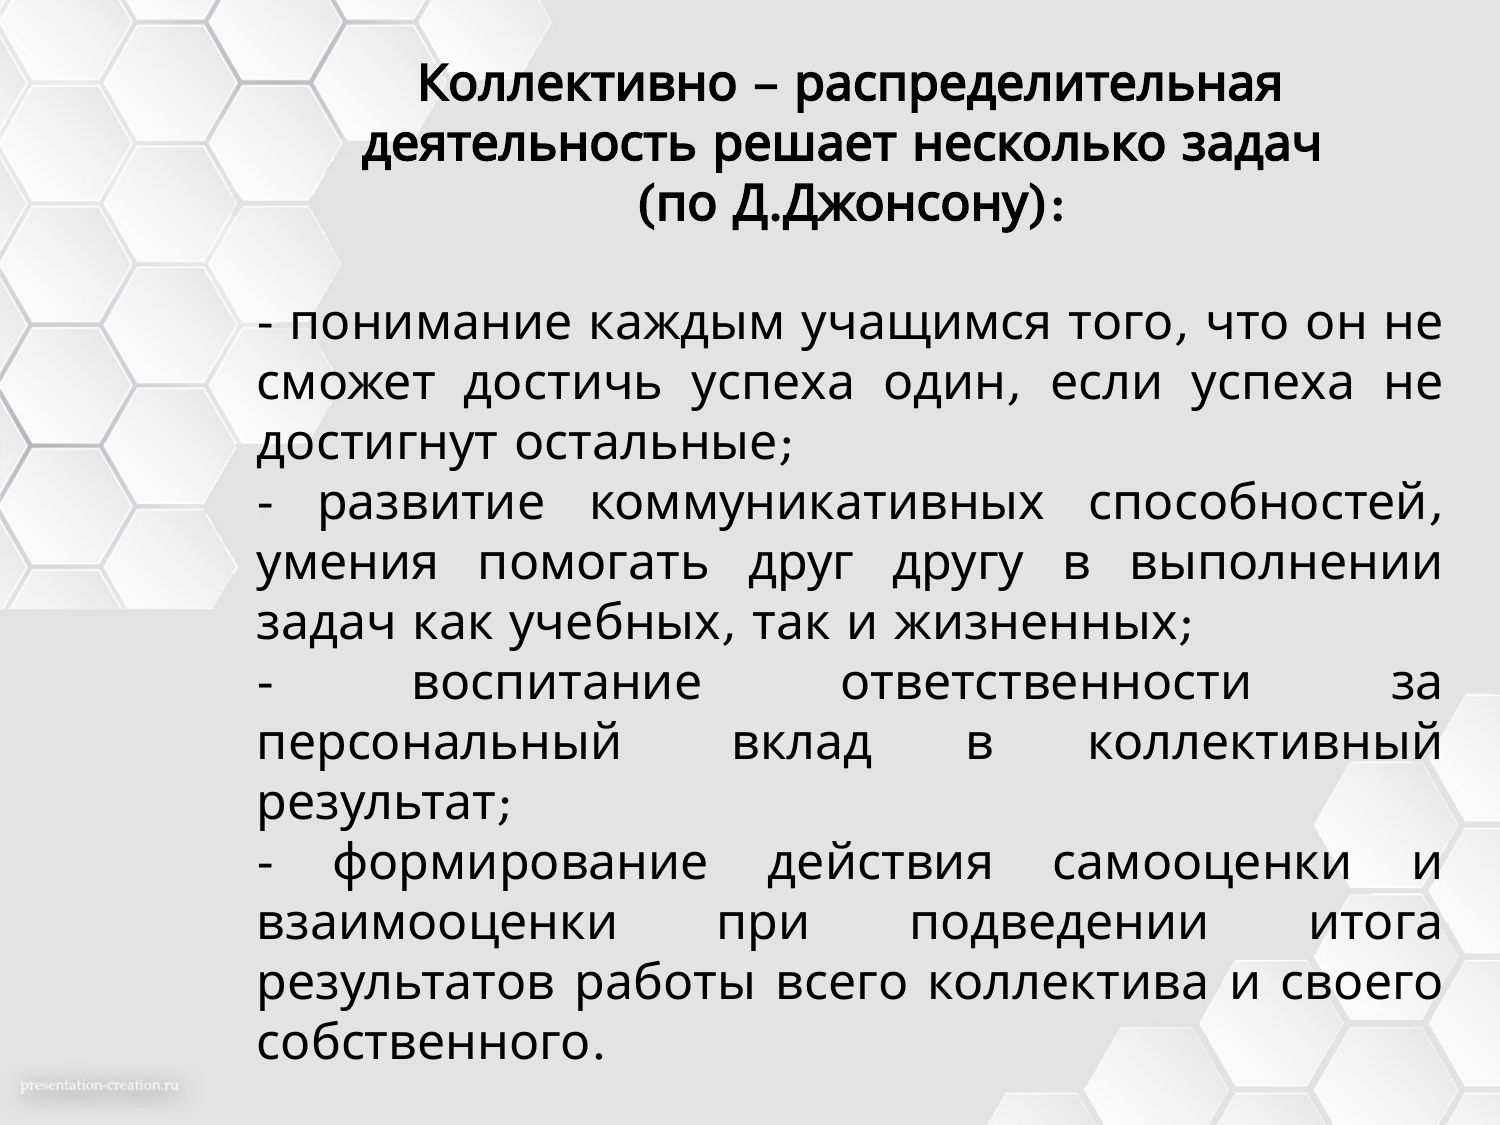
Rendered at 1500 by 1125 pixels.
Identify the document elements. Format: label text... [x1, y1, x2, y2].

text_box Коллективно – распределительная деятельность решает несколько задач (по Д.Джонсону): - понимание каждым учащимся того, что он не сможет достичь успеха один, если успеха не достигнут остальные; - развитие коммуникативных способностей, умения помогать друг другу в выполнении задач как учебных, так и жизненных; - воспитание ответственности за персональный вклад в коллективный результат; - формирование действия самооценки и взаимооценки при подведении итога результатов работы всего коллектива и своего собственного. [242, 42, 1459, 1078]
picture [0, 0, 1500, 1125]
